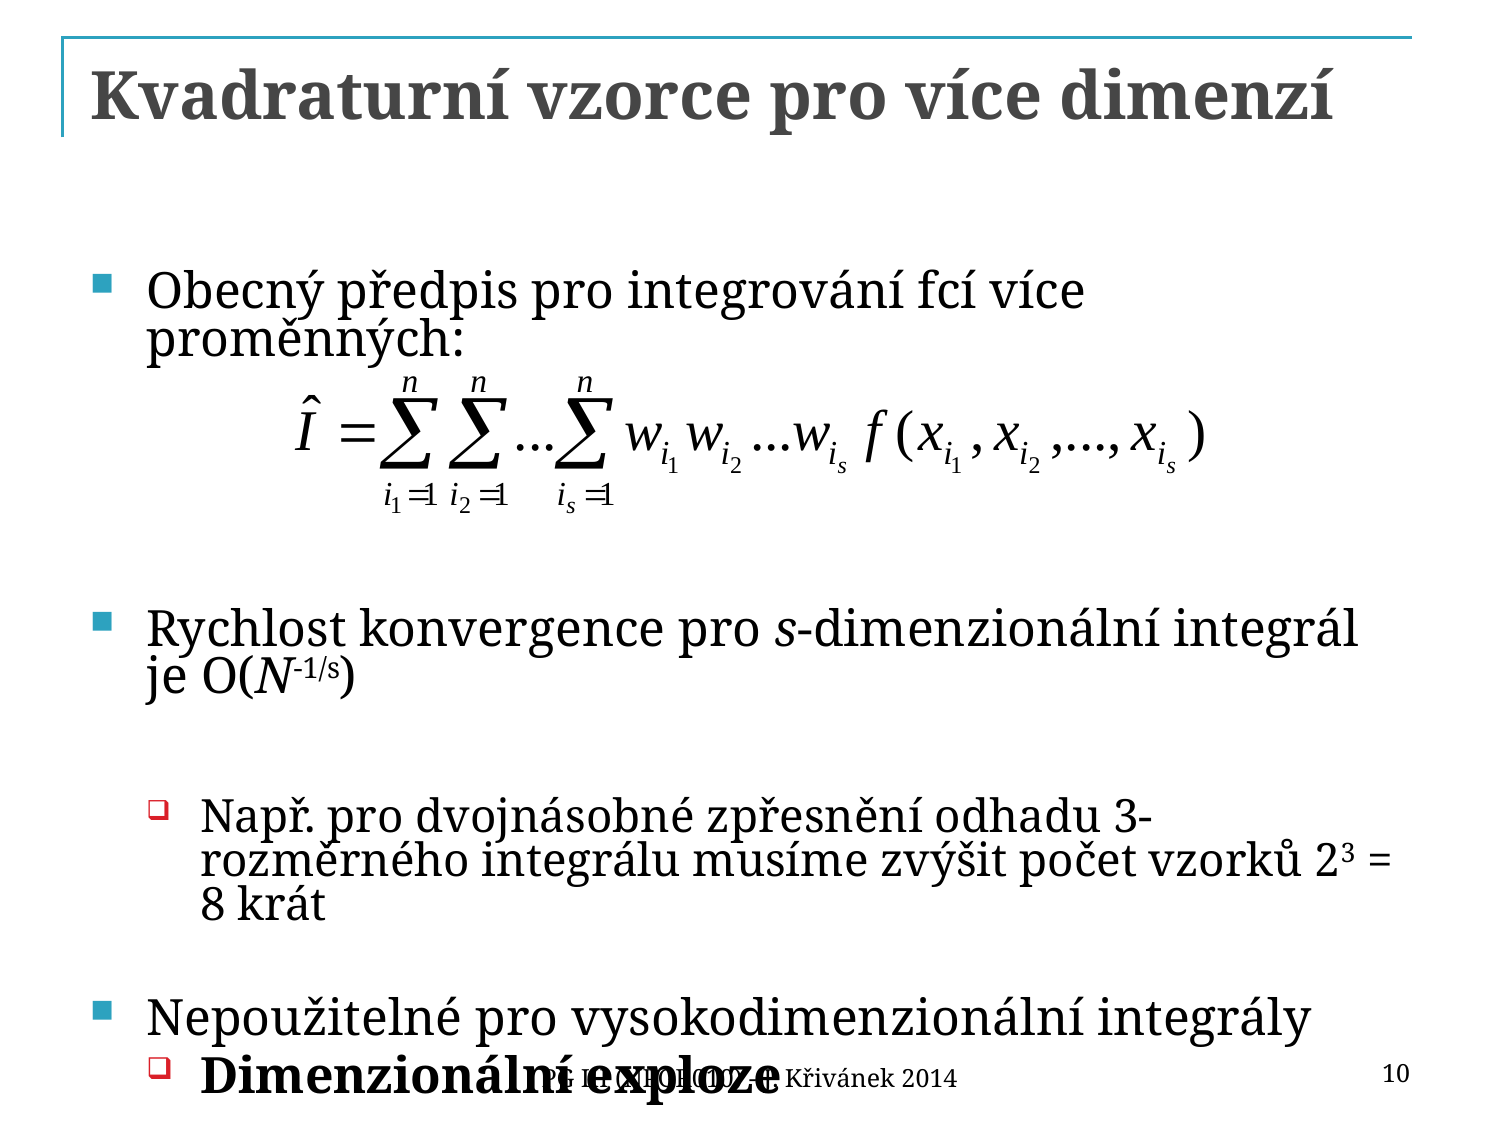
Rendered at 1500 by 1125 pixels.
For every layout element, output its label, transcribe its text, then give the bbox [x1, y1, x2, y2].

title Kvadraturní vzorce pro více dimenzí [74, 45, 1426, 233]
slide_number 10 [1074, 1023, 1426, 1100]
footer PG III (NPGR010) - J. Křivánek 2014 [512, 1024, 988, 1101]
list Obecný předpis pro integrování fcí více proměnných: Rychlost konvergence pro s-dimenzionální integrál je O(N-1/s) Např. pro dvojnásobné zpřesnění odhadu 3-rozměrného integrálu musíme zvýšit počet vzorků 23 = 8 krát Nepoužitelné pro vysokodimenzionální integrály Dimenzionální exploze [74, 262, 1426, 1006]
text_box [285, 354, 1215, 528]
